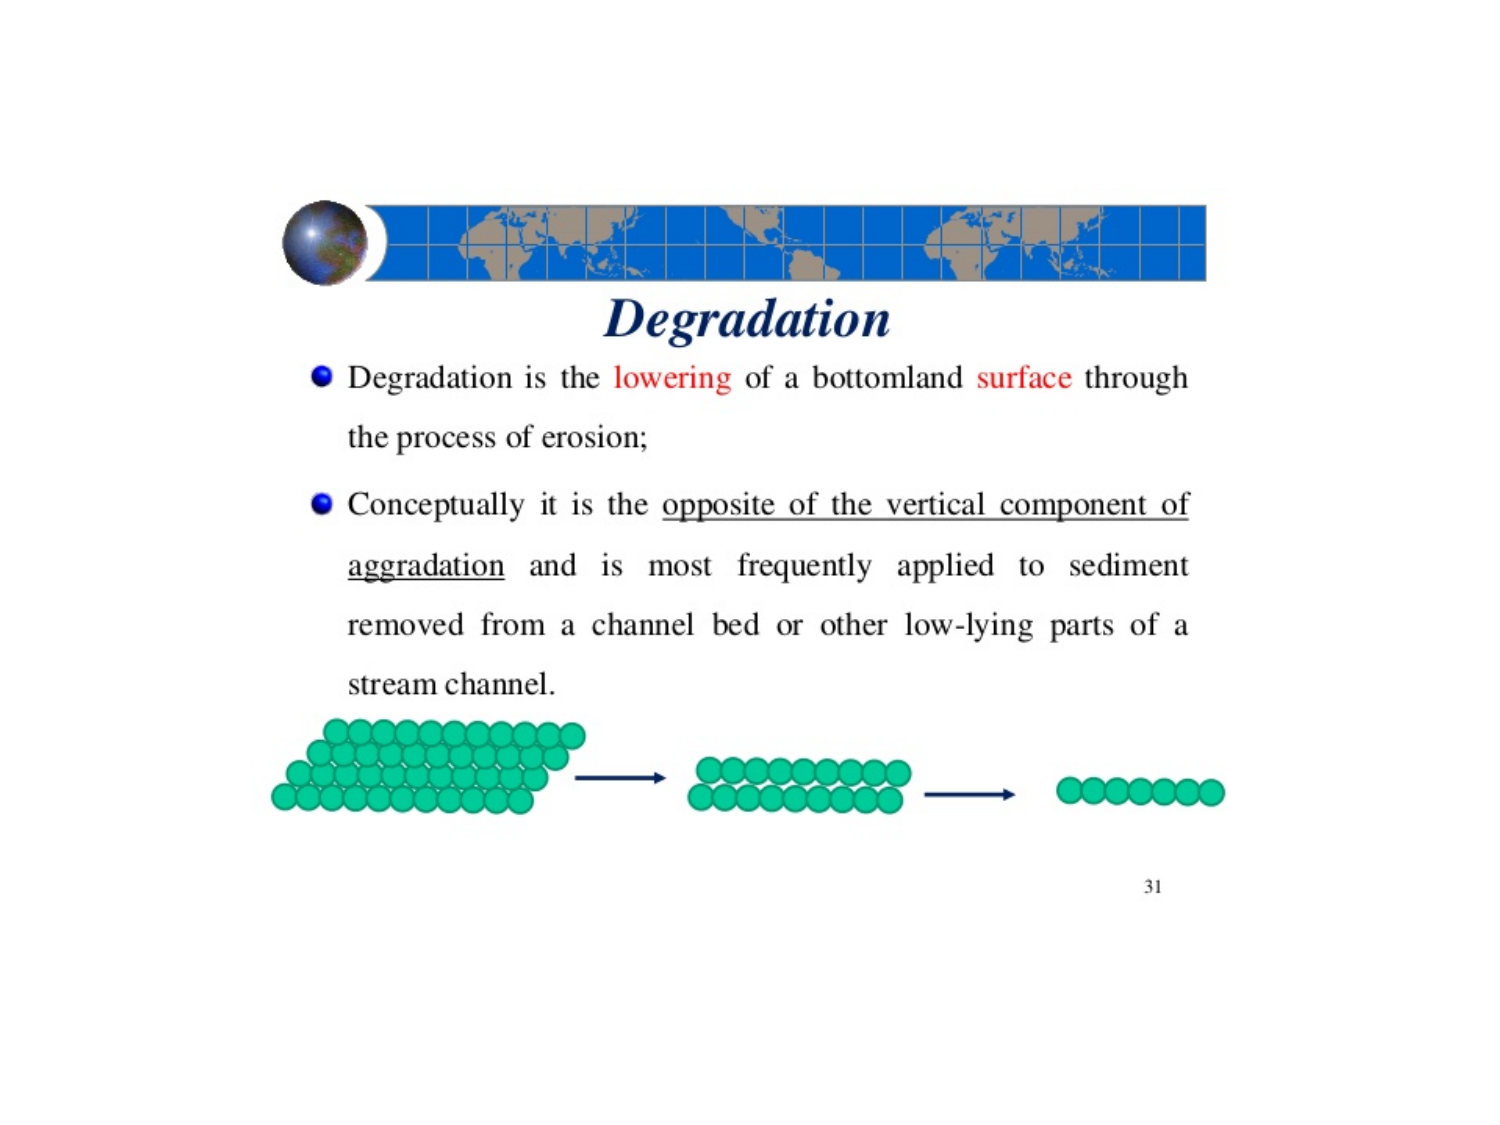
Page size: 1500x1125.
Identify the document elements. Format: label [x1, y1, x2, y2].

picture [251, 187, 1249, 937]
